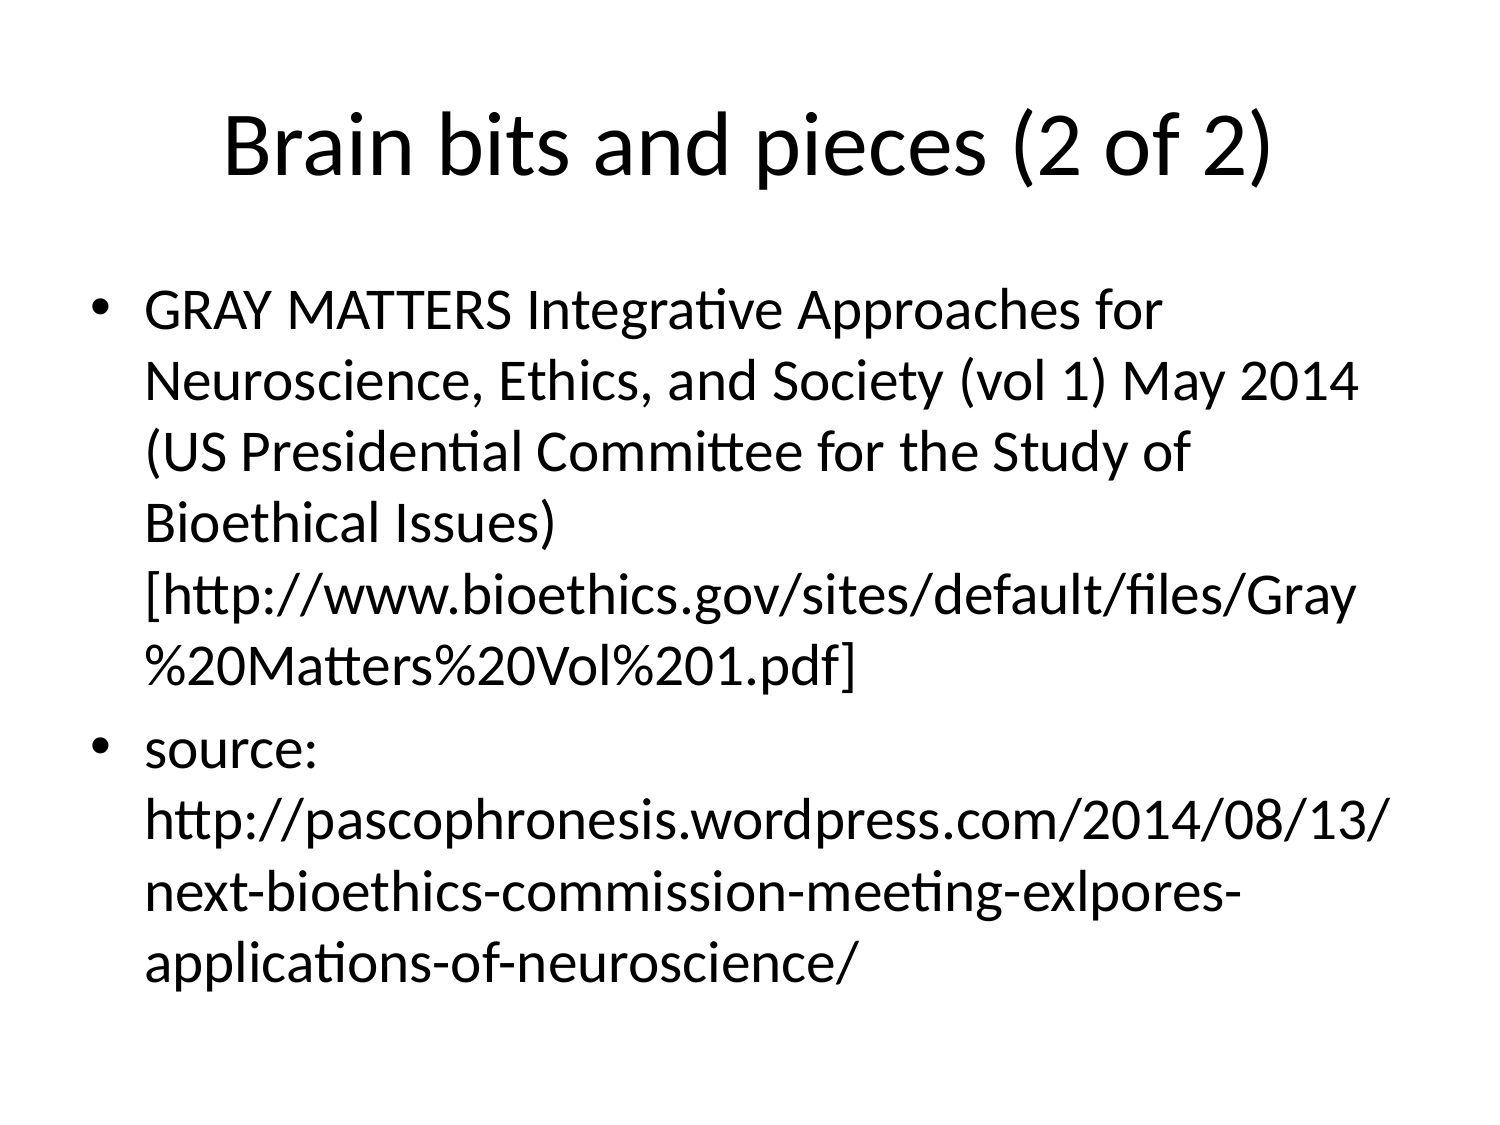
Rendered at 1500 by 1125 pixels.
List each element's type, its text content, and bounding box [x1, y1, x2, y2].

list GRAY MATTERS Integrative Approaches for Neuroscience, Ethics, and Society (vol 1) May 2014 (US Presidential Committee for the Study of Bioethical Issues) [http://www.bioethics.gov/sites/default/files/Gray%20Matters%20Vol%201.pdf] source: http://pascophronesis.wordpress.com/2014/08/13/next-bioethics-commission-meeting-exlpores-applications-of-neuroscience/ [75, 262, 1425, 1005]
title Brain bits and pieces (2 of 2) [75, 45, 1425, 233]
